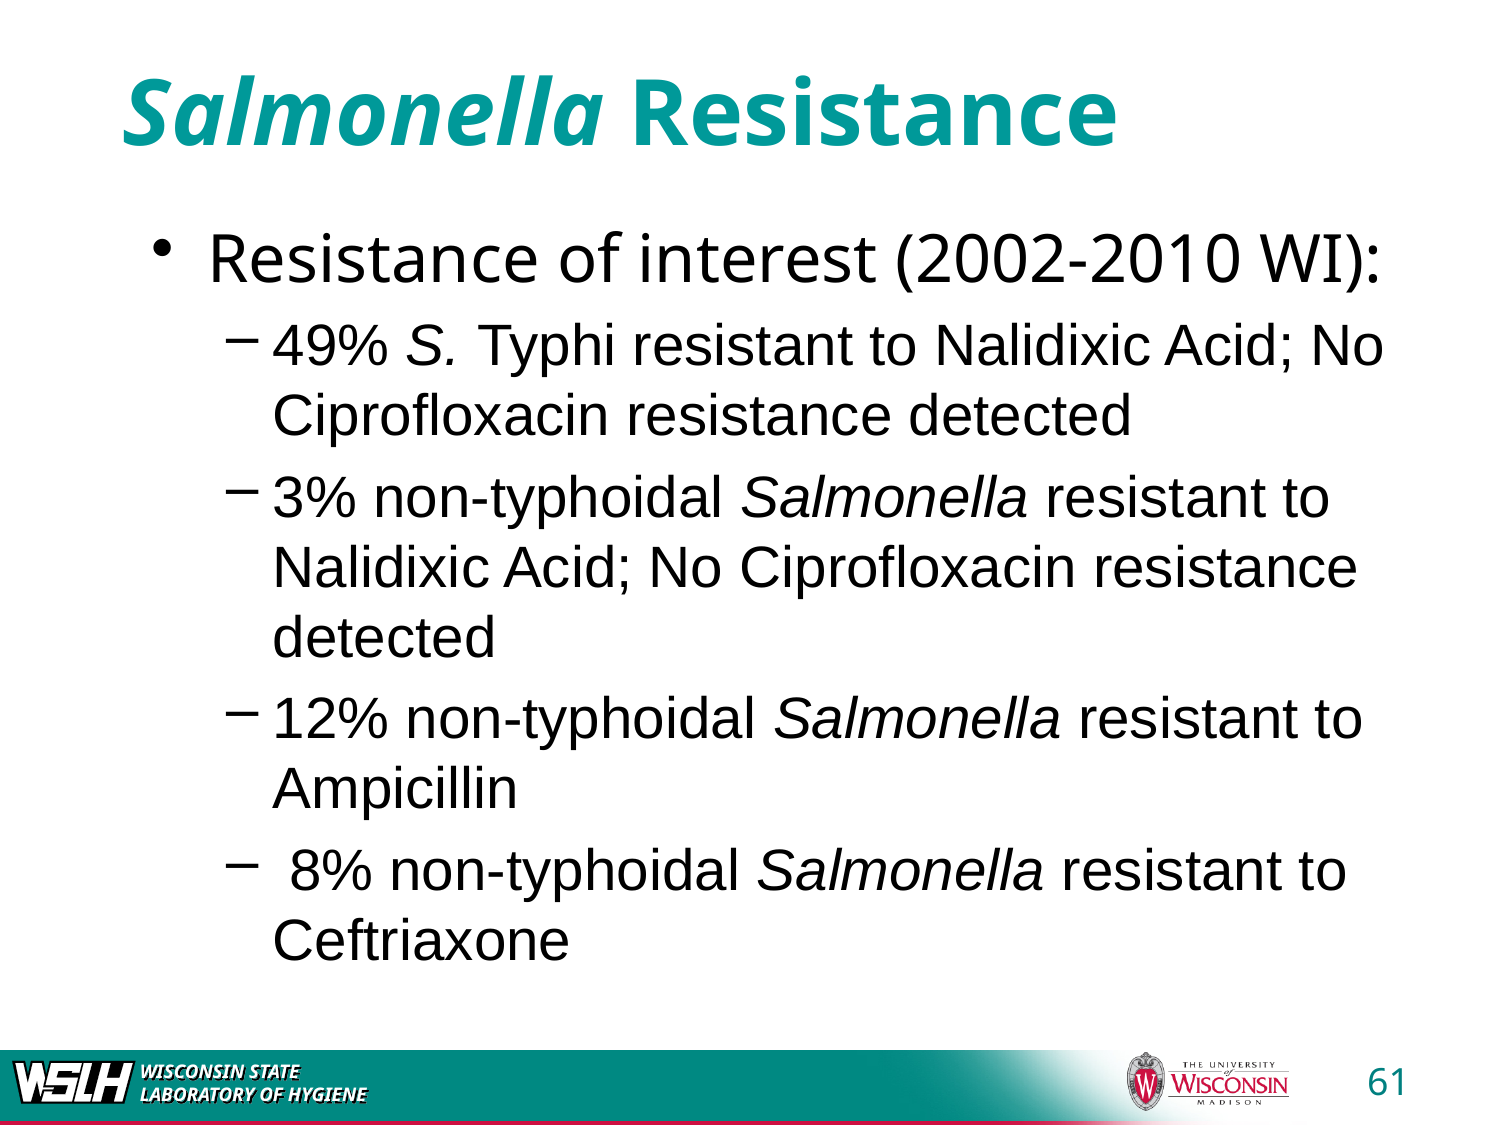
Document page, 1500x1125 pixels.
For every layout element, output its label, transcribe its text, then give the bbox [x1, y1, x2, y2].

list Resistance of interest (2002-2010 WI): 49% S. Typhi resistant to Nalidixic Acid; No Ciprofloxacin resistance detected 3% non-typhoidal Salmonella resistant to Nalidixic Acid; No Ciprofloxacin resistance detected 12% non-typhoidal Salmonella resistant to Ampicillin 8% non-typhoidal Salmonella resistant to Ceftriaxone [135, 207, 1426, 1023]
slide_number 61 [1074, 1049, 1426, 1103]
picture [0, 1050, 1307, 1125]
title Salmonella Resistance [107, 41, 1400, 175]
